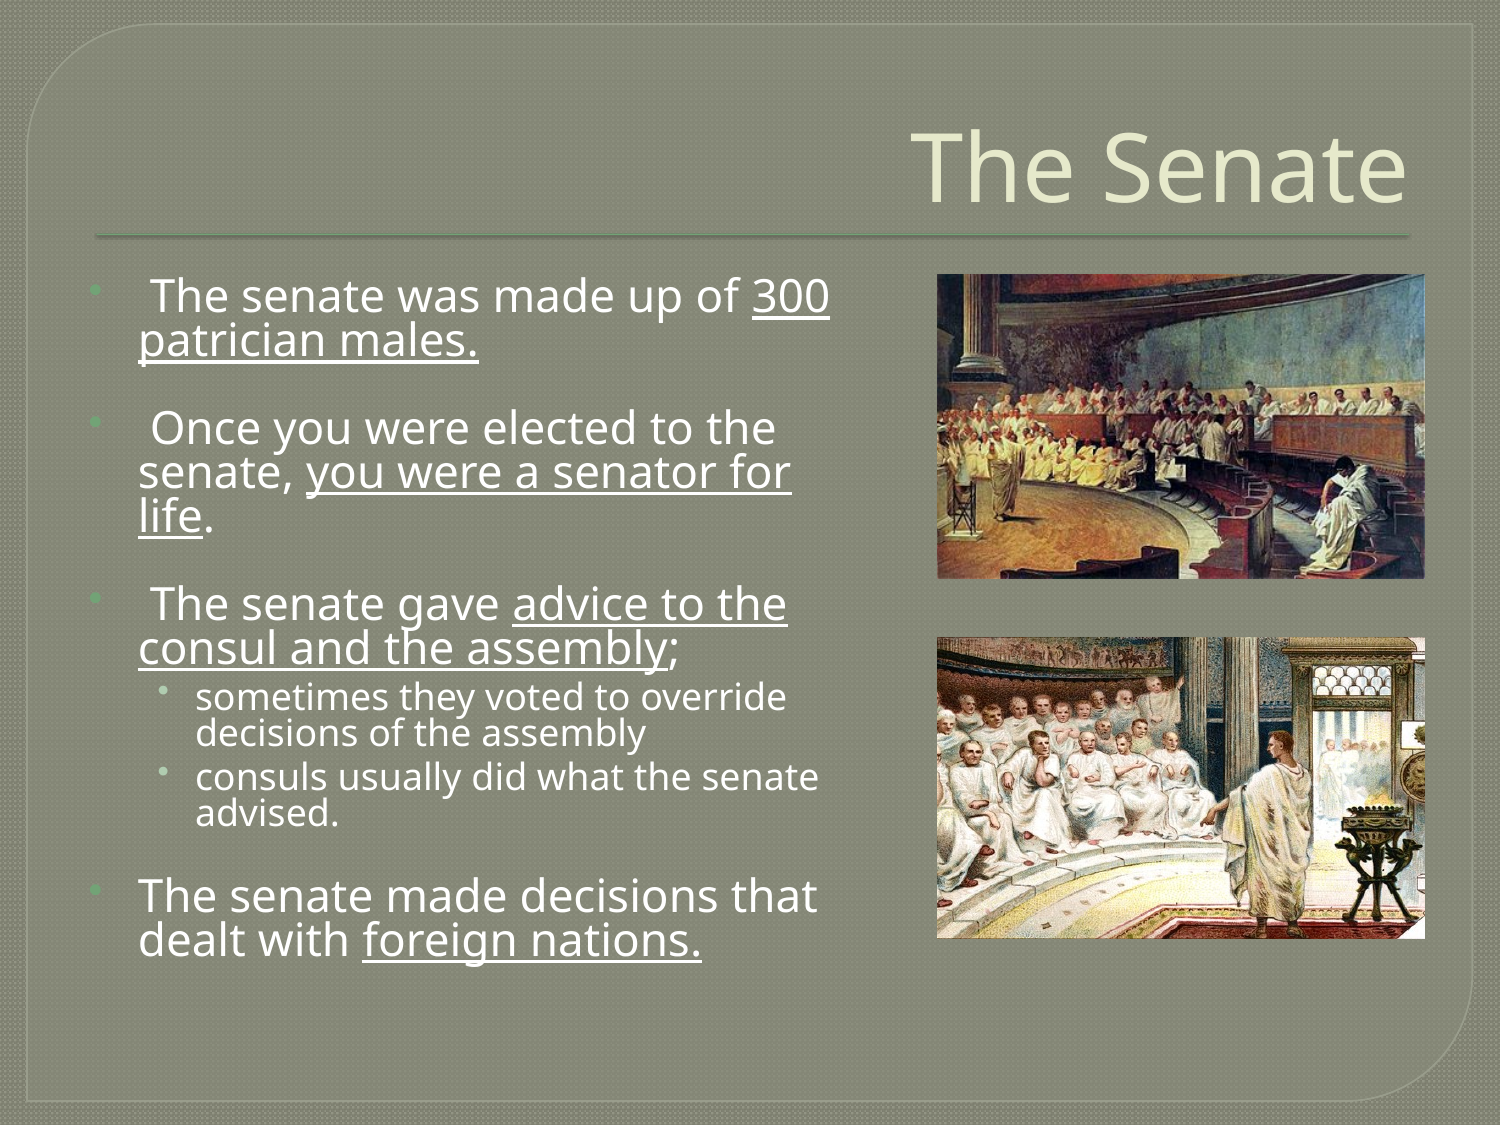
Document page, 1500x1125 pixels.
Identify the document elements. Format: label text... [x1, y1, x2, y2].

picture [937, 274, 1426, 579]
title The Senate [75, 41, 1425, 230]
picture [937, 637, 1426, 940]
list The senate was made up of 300 patrician males. Once you were elected to the senate, you were a senator for life. The senate gave advice to the consul and the assembly; sometimes they voted to override decisions of the assembly consuls usually did what the senate advised. The senate made decisions that dealt with foreign nations. [74, 269, 888, 1013]
